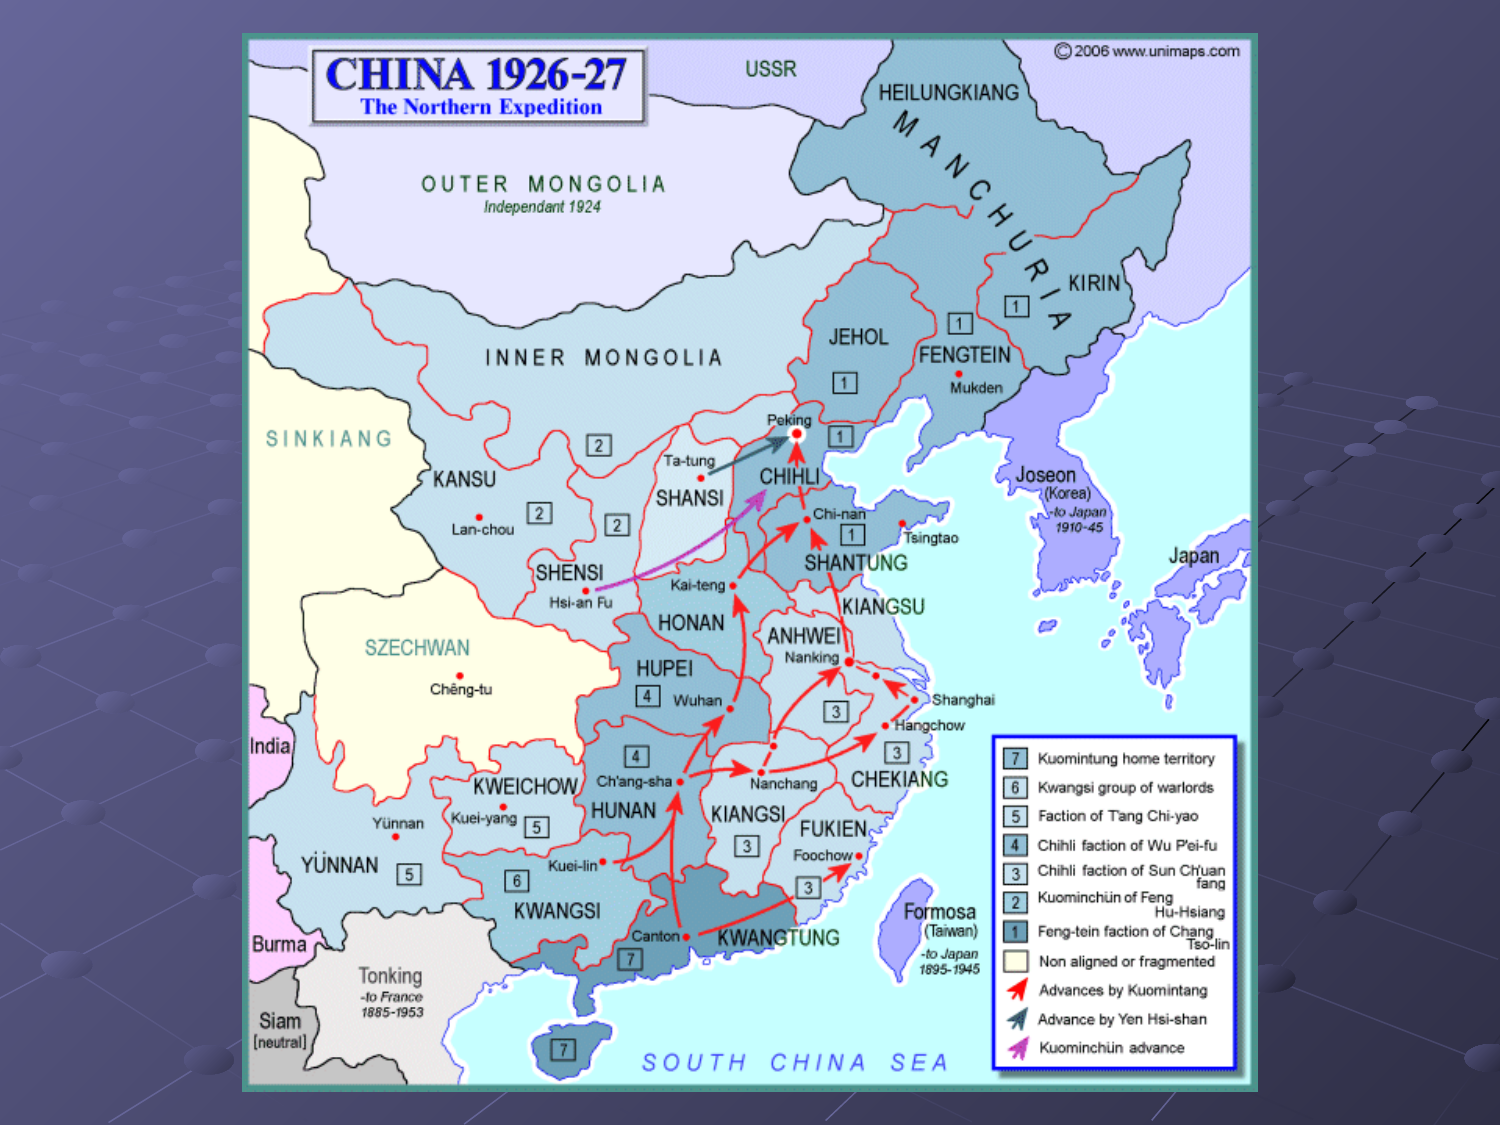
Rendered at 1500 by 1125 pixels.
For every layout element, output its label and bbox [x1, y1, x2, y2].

picture [241, 33, 1258, 1092]
